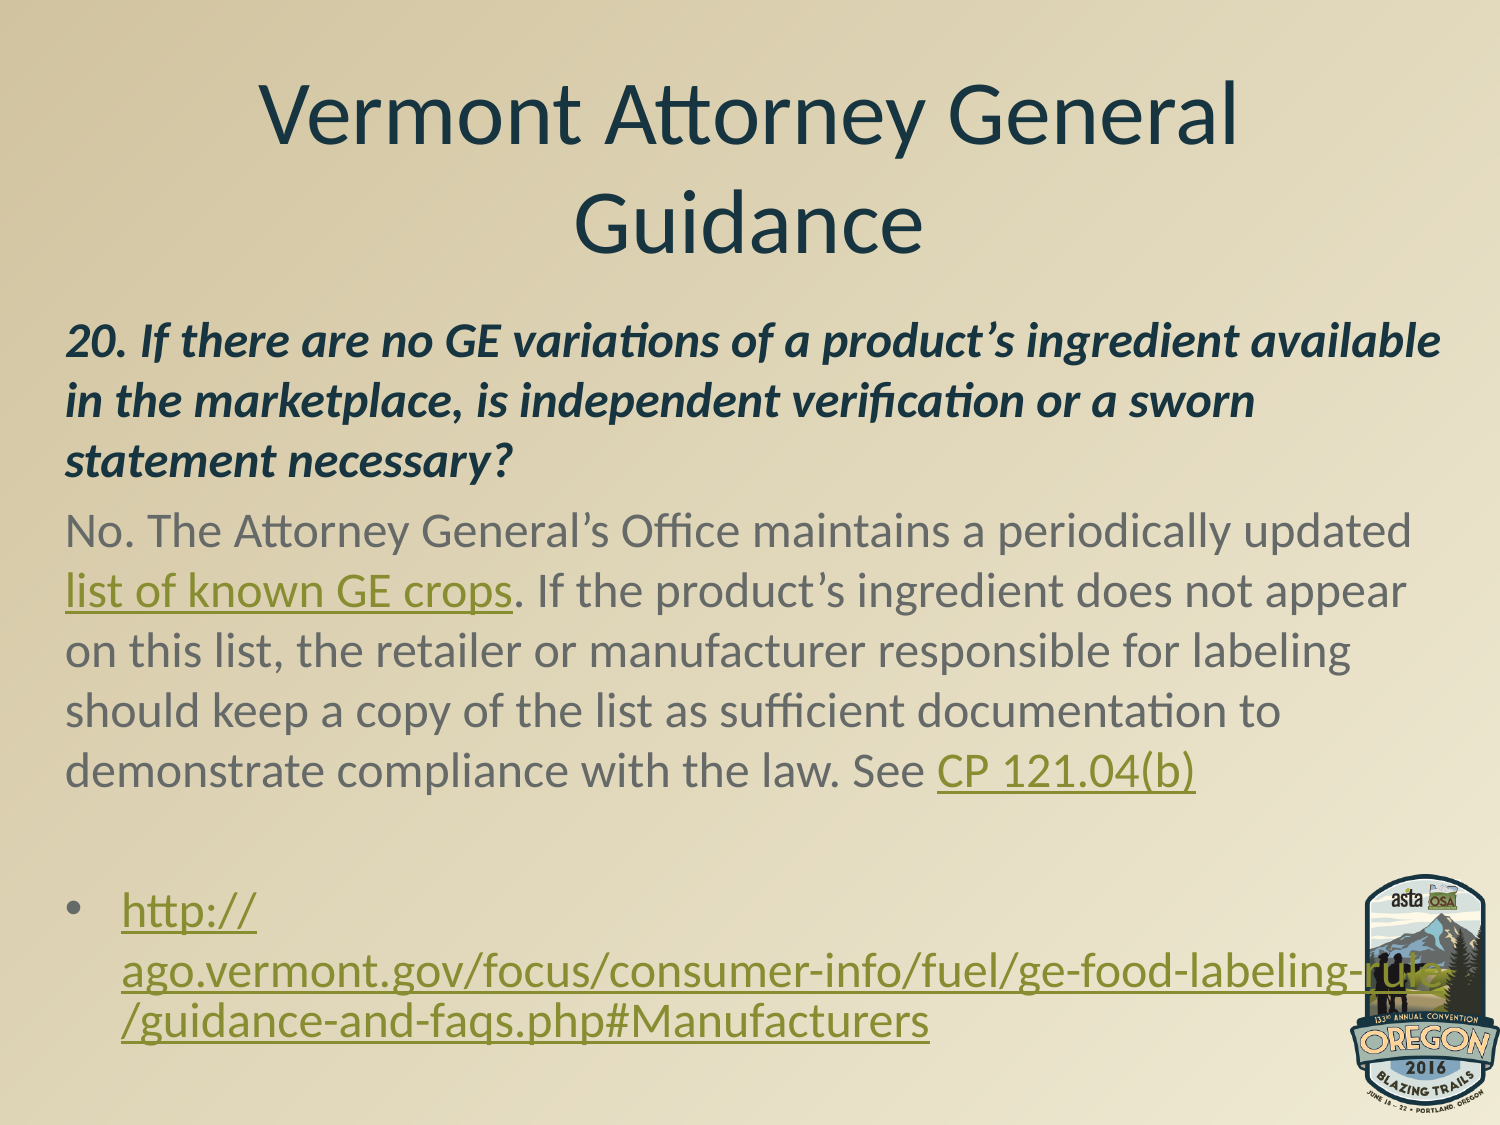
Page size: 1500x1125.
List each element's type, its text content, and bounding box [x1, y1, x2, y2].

picture [1350, 874, 1500, 1113]
title Vermont Attorney General Guidance [75, 45, 1425, 233]
list 20. If there are no GE variations of a product’s ingredient available in the marketplace, is independent verification or a sworn statement necessary? No. The Attorney General’s Office maintains a periodically updated list of known GE crops. If the product’s ingredient does not appear on this list, the retailer or manufacturer responsible for labeling should keep a copy of the list as sufficient documentation to demonstrate compliance with the law. See CP 121.04(b) http://ago.vermont.gov/focus/consumer-info/fuel/ge-food-labeling-rule/guidance-and-faqs.php#Manufacturers [50, 299, 1463, 950]
